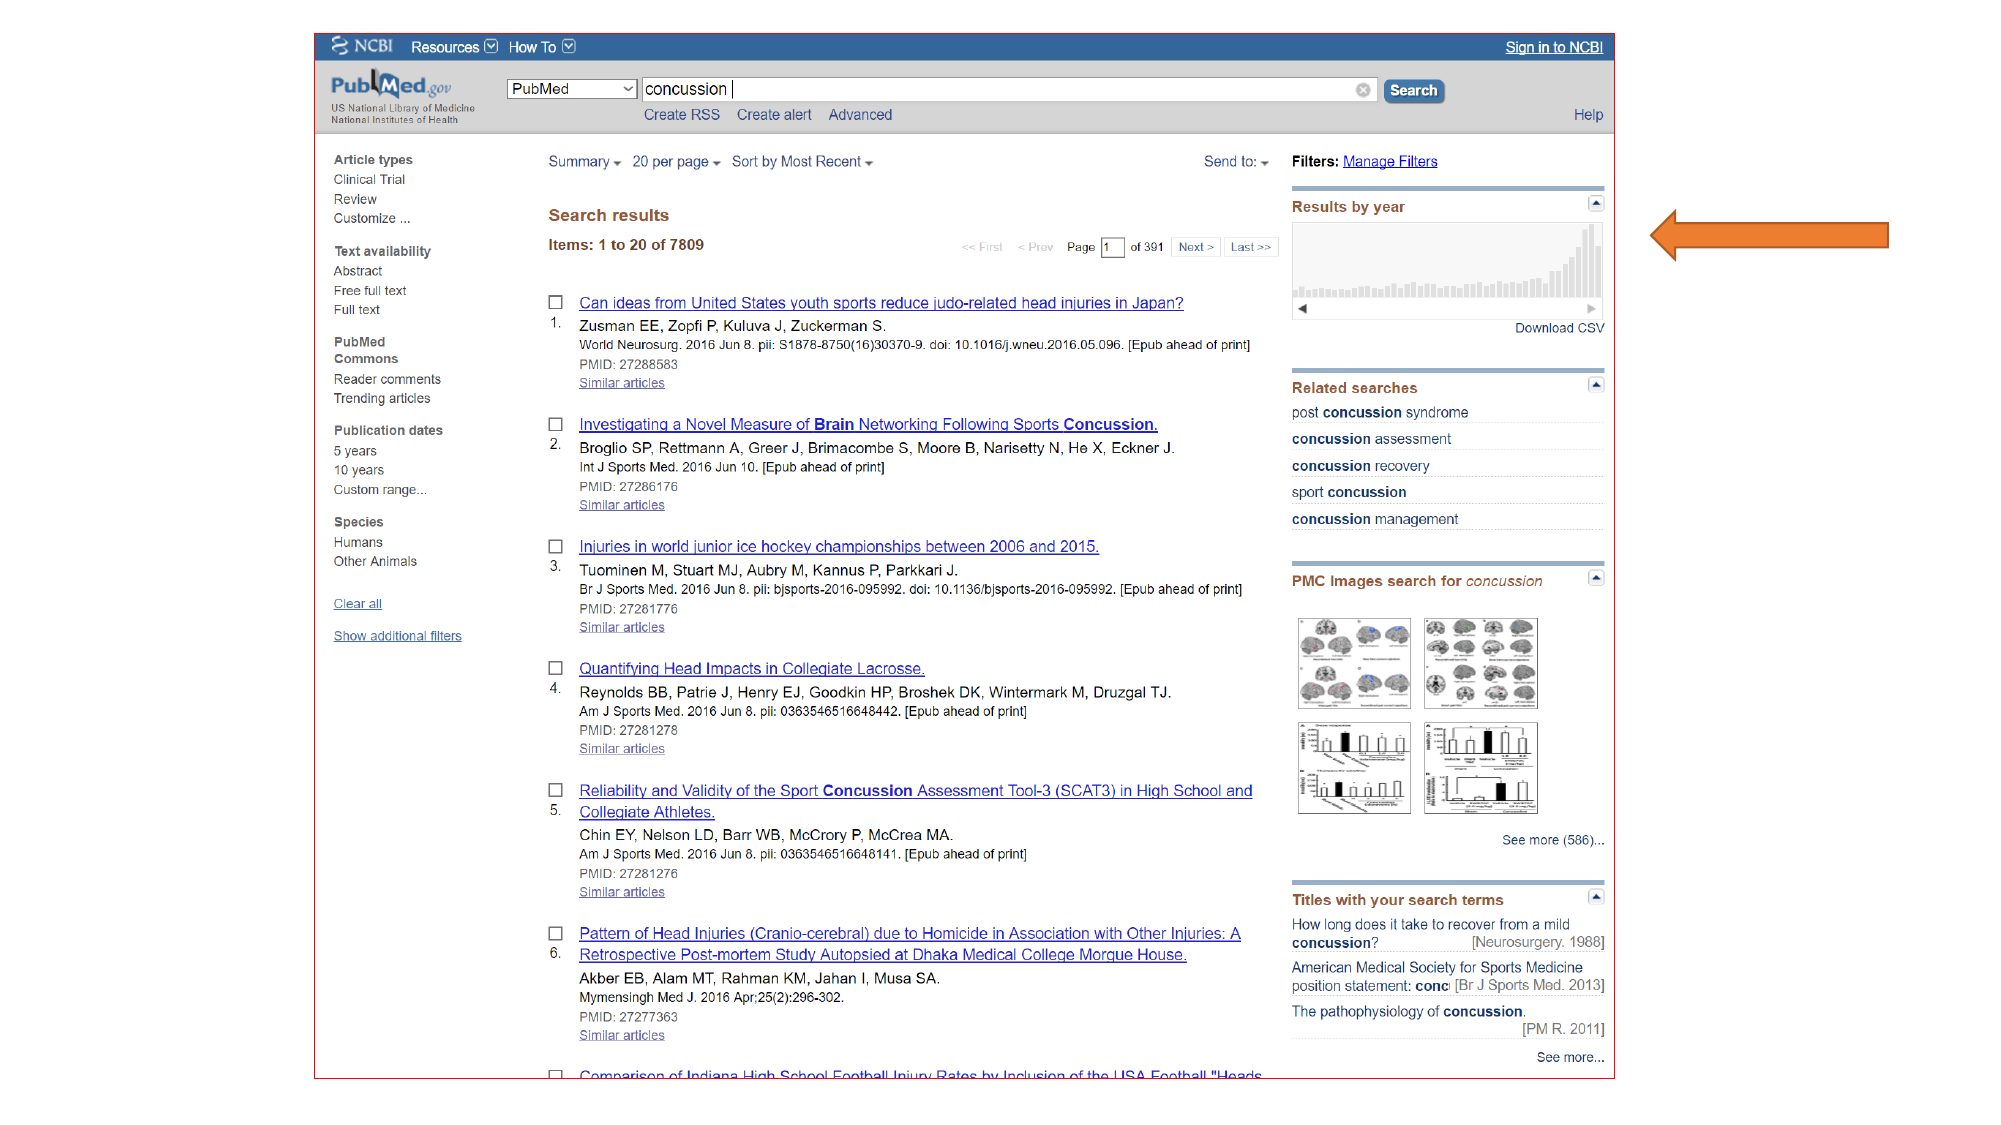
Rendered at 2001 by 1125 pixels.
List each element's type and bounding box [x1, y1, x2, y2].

text_box [1649, 208, 1889, 263]
picture [314, 33, 1615, 1079]
